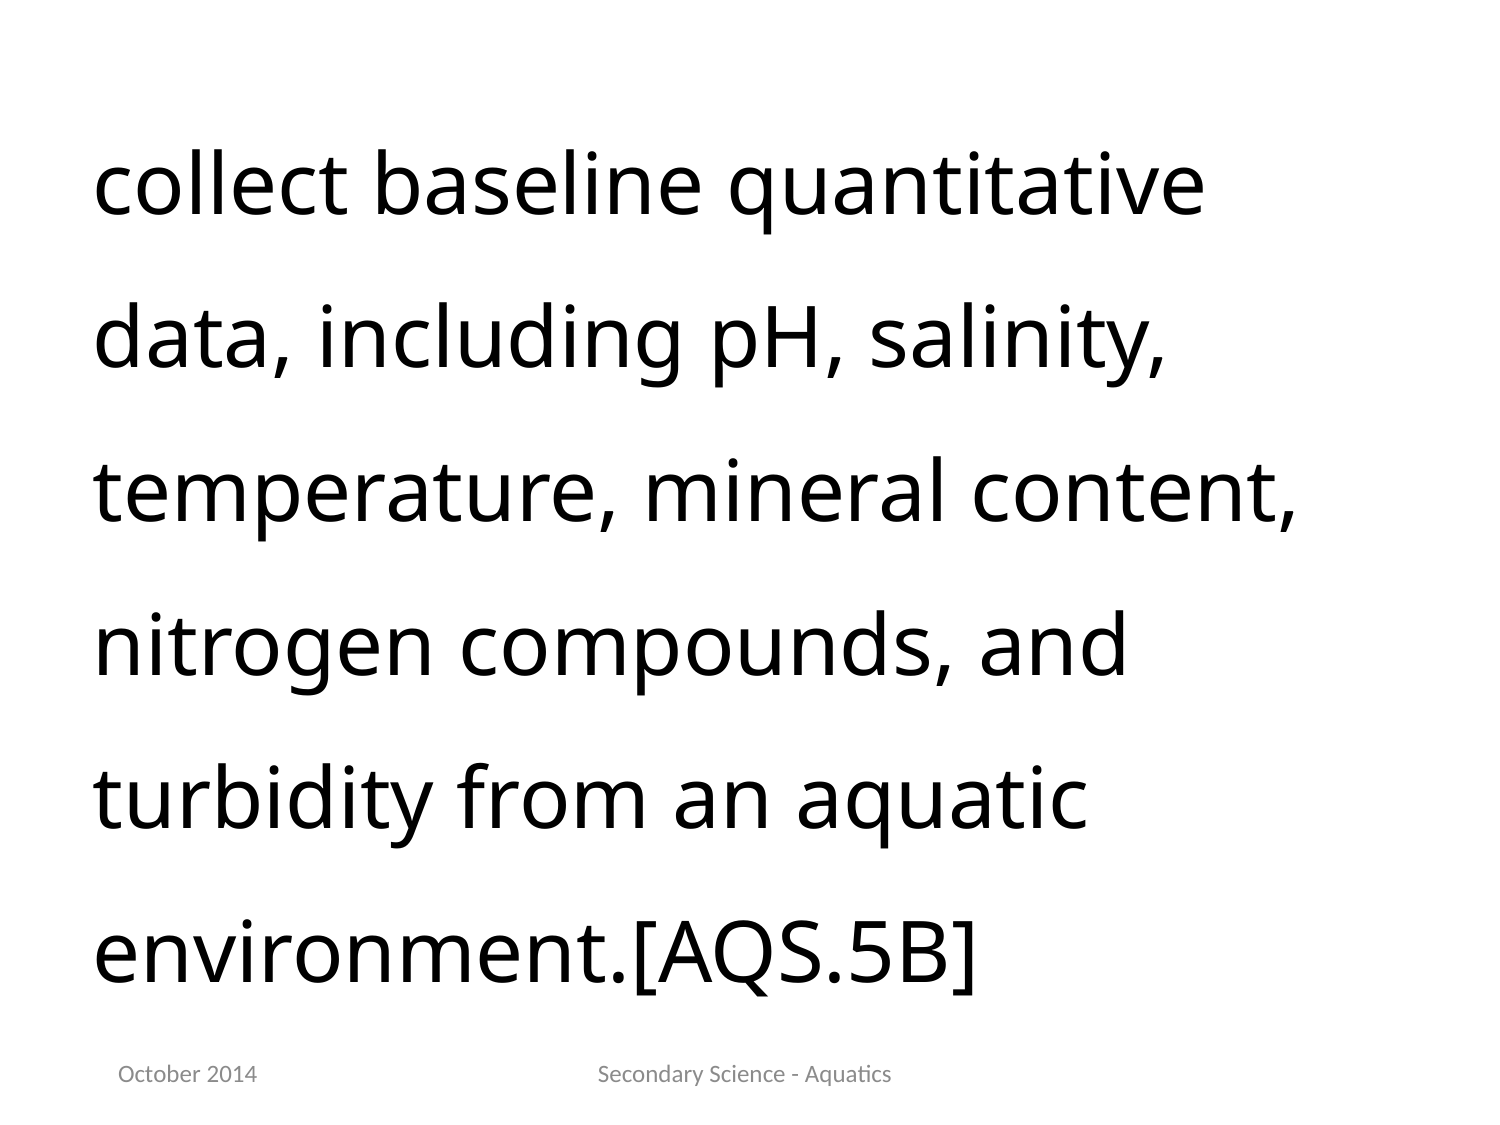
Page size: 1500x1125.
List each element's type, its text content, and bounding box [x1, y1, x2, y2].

footer Secondary Science - Aquatics [492, 1042, 999, 1103]
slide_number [103, 1042, 441, 1103]
subtitle collect baseline quantitative data, including pH, salinity, temperature, mineral content, nitrogen compounds, and turbidity from an aquatic environment.[AQS.5B] [78, 70, 1429, 1014]
